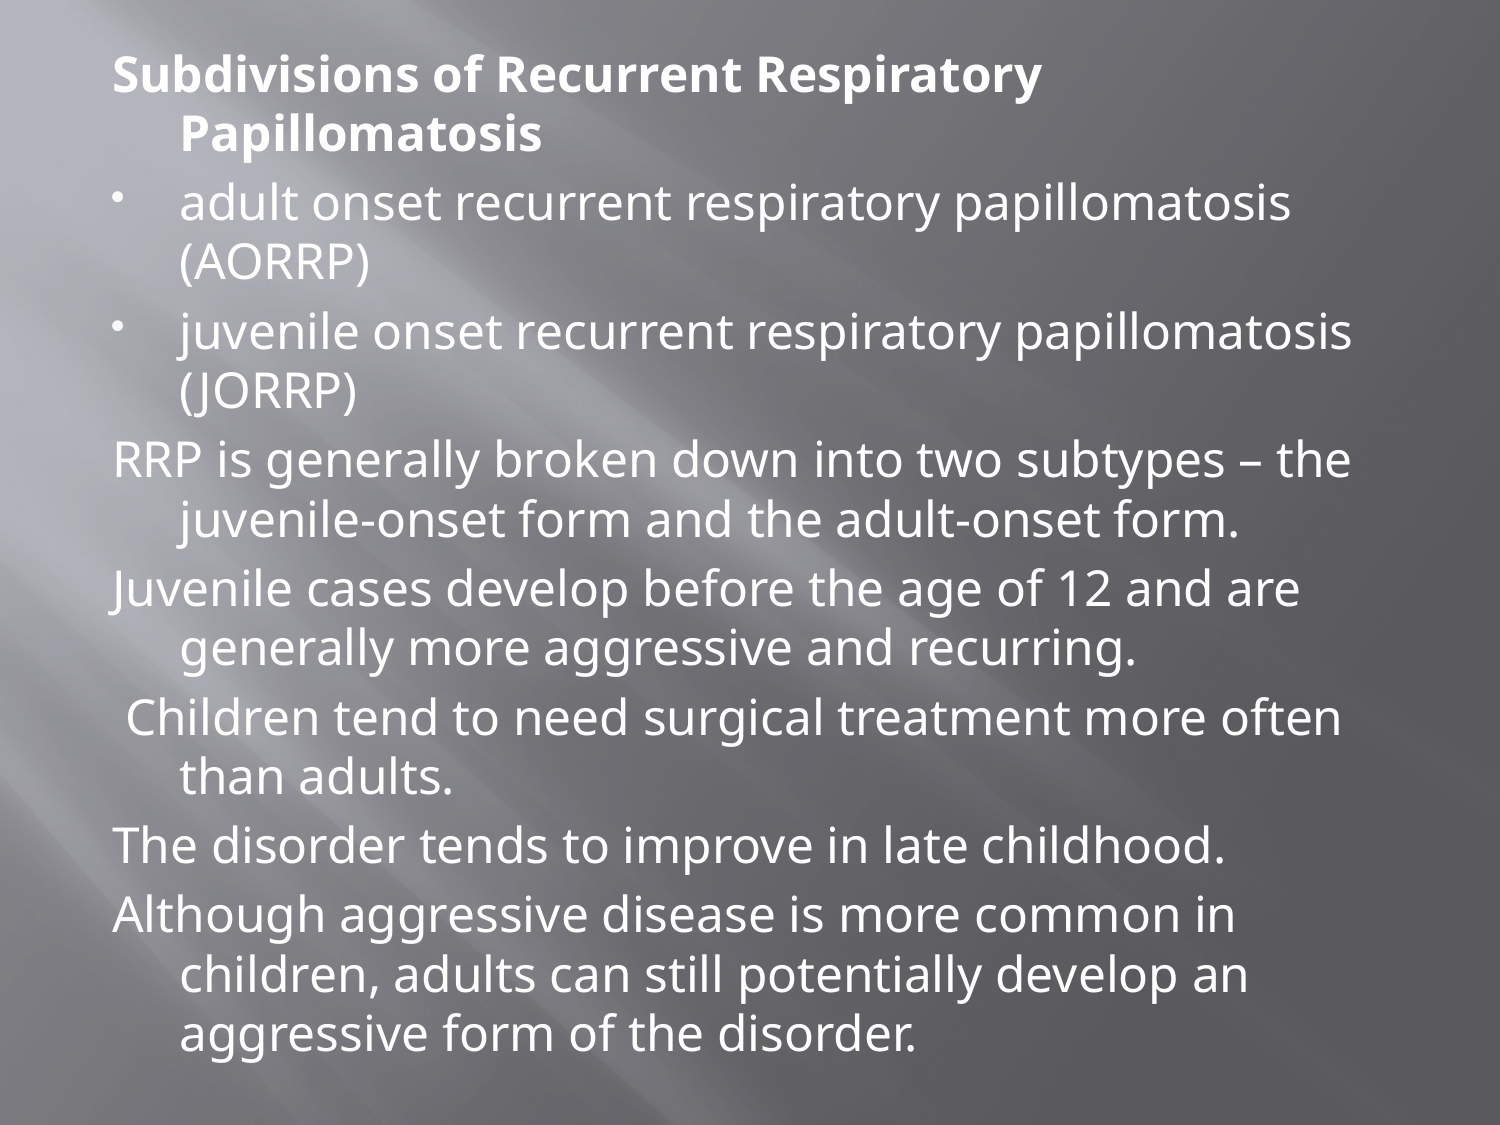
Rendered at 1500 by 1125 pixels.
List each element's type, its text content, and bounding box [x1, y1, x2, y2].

list Subdivisions of Recurrent Respiratory Papillomatosis adult onset recurrent respiratory papillomatosis (AORRP) juvenile onset recurrent respiratory papillomatosis (JORRP) RRP is generally broken down into two subtypes – the juvenile-onset form and the adult-onset form. Juvenile cases develop before the age of 12 and are generally more aggressive and recurring. Children tend to need surgical treatment more often than adults. The disorder tends to improve in late childhood. Although aggressive disease is more common in children, adults can still potentially develop an aggressive form of the disorder. [75, 35, 1425, 1079]
